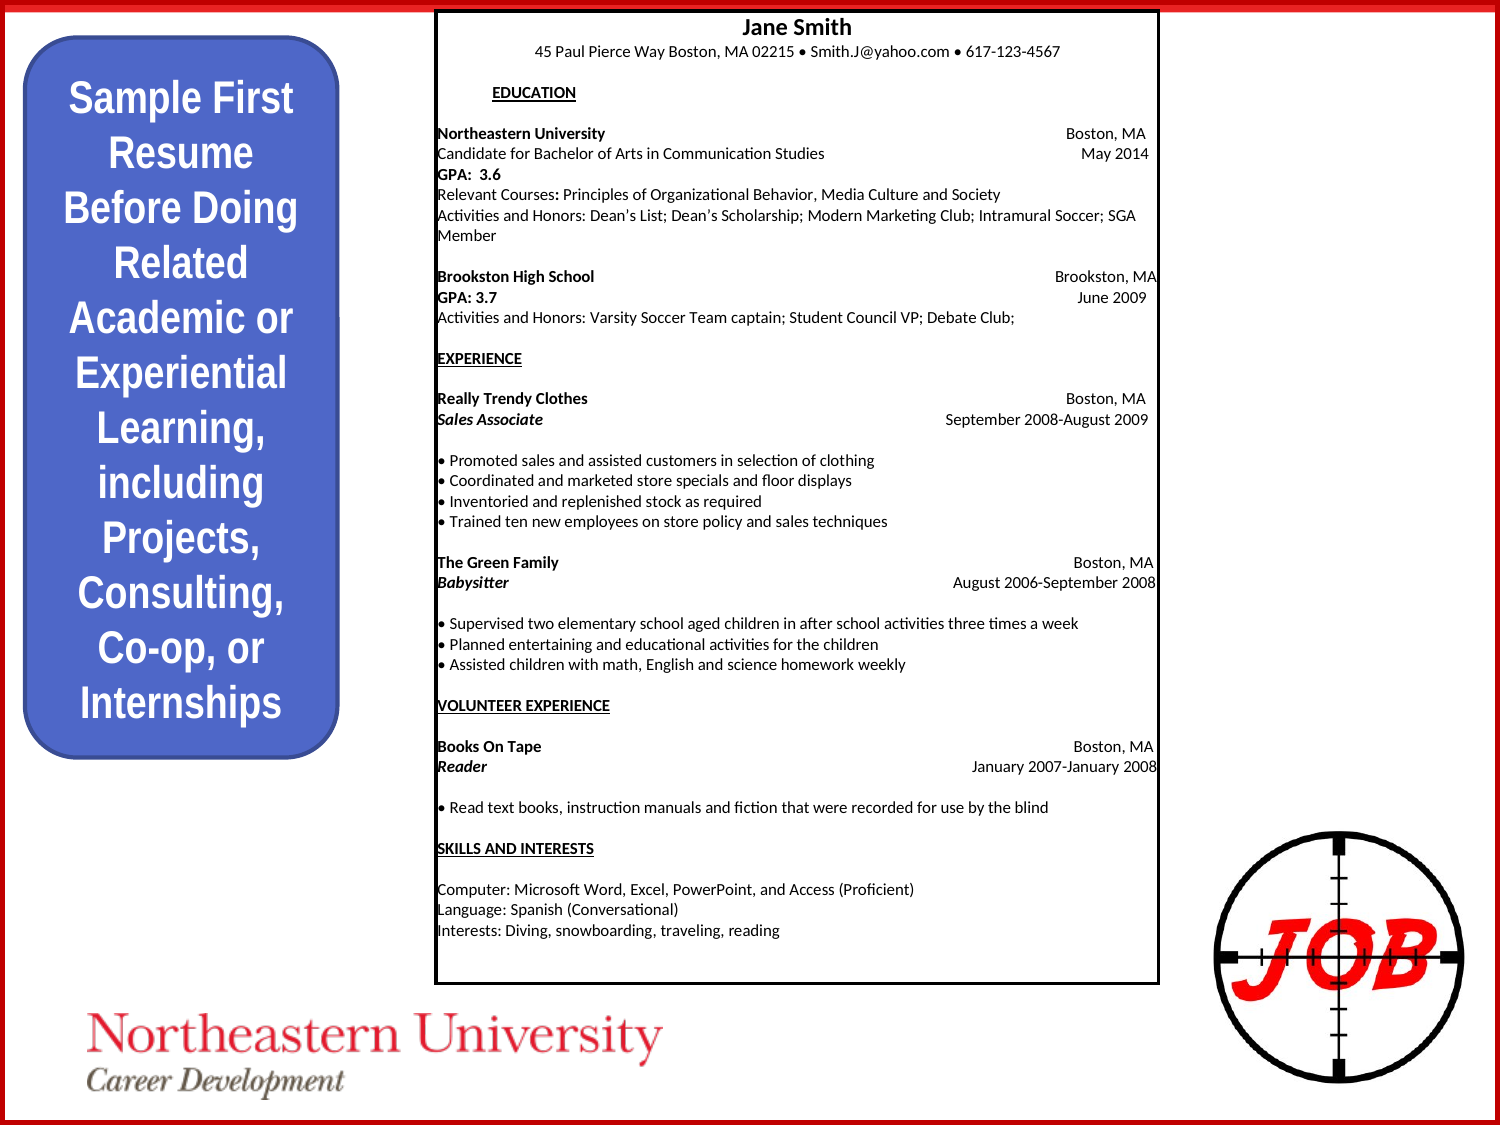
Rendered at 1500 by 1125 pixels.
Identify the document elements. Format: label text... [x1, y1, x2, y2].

text_box Sample First Resume Before Doing Related Academic or Experiential Learning, including Projects, Consulting, Co-op, or Internships [22, 35, 340, 760]
picture [1181, 799, 1495, 1113]
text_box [437, 12, 1158, 983]
text_box [0, 0, 1500, 1125]
